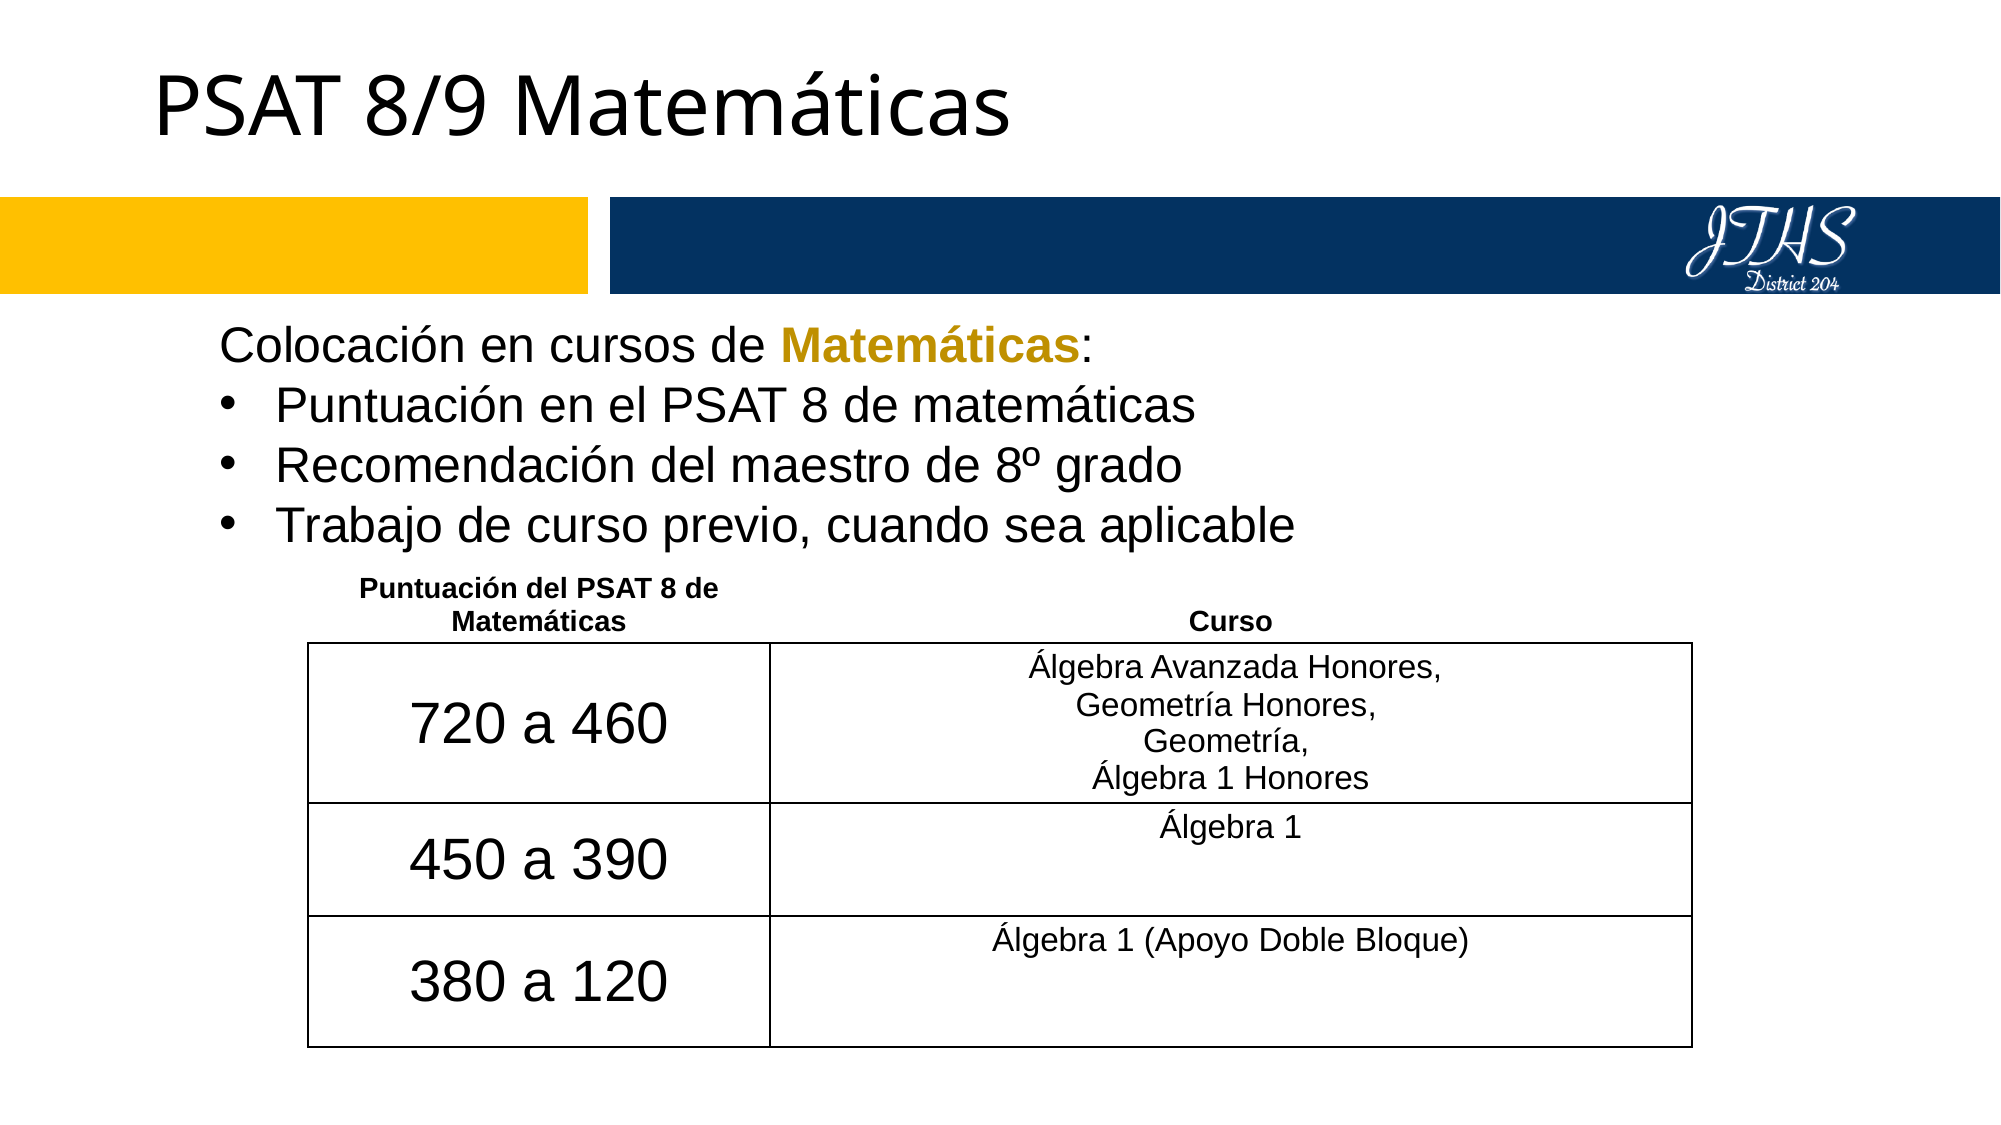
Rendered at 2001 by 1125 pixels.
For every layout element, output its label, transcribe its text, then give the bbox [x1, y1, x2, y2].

table_cell 720 a 460​ [309, 644, 769, 802]
table_cell 380 a 120​ [309, 917, 769, 1046]
table_cell 450 a 390​ [309, 804, 769, 915]
table_header Puntuación del PSAT 8 de Matemáticas​ [308, 563, 770, 642]
text_box Colocación en cursos de Matemáticas: Puntuación en el PSAT 8 de matemáticas Recomendación del maestro de 8º grado Trabajo de curso previo, cuando sea aplicable [204, 304, 1882, 560]
title PSAT 8/9 Matemáticas [137, 33, 1863, 184]
table_header Curso​ [770, 563, 1692, 642]
table_cell Álgebra 1 [771, 804, 1691, 915]
table_cell Álgebra 1 (Apoyo Doble Bloque) [771, 917, 1691, 1046]
table_cell Álgebra Avanzada Honores, Geometría Honores, Geometría, Álgebra 1 Honores [771, 644, 1691, 802]
picture [1677, 181, 1864, 304]
